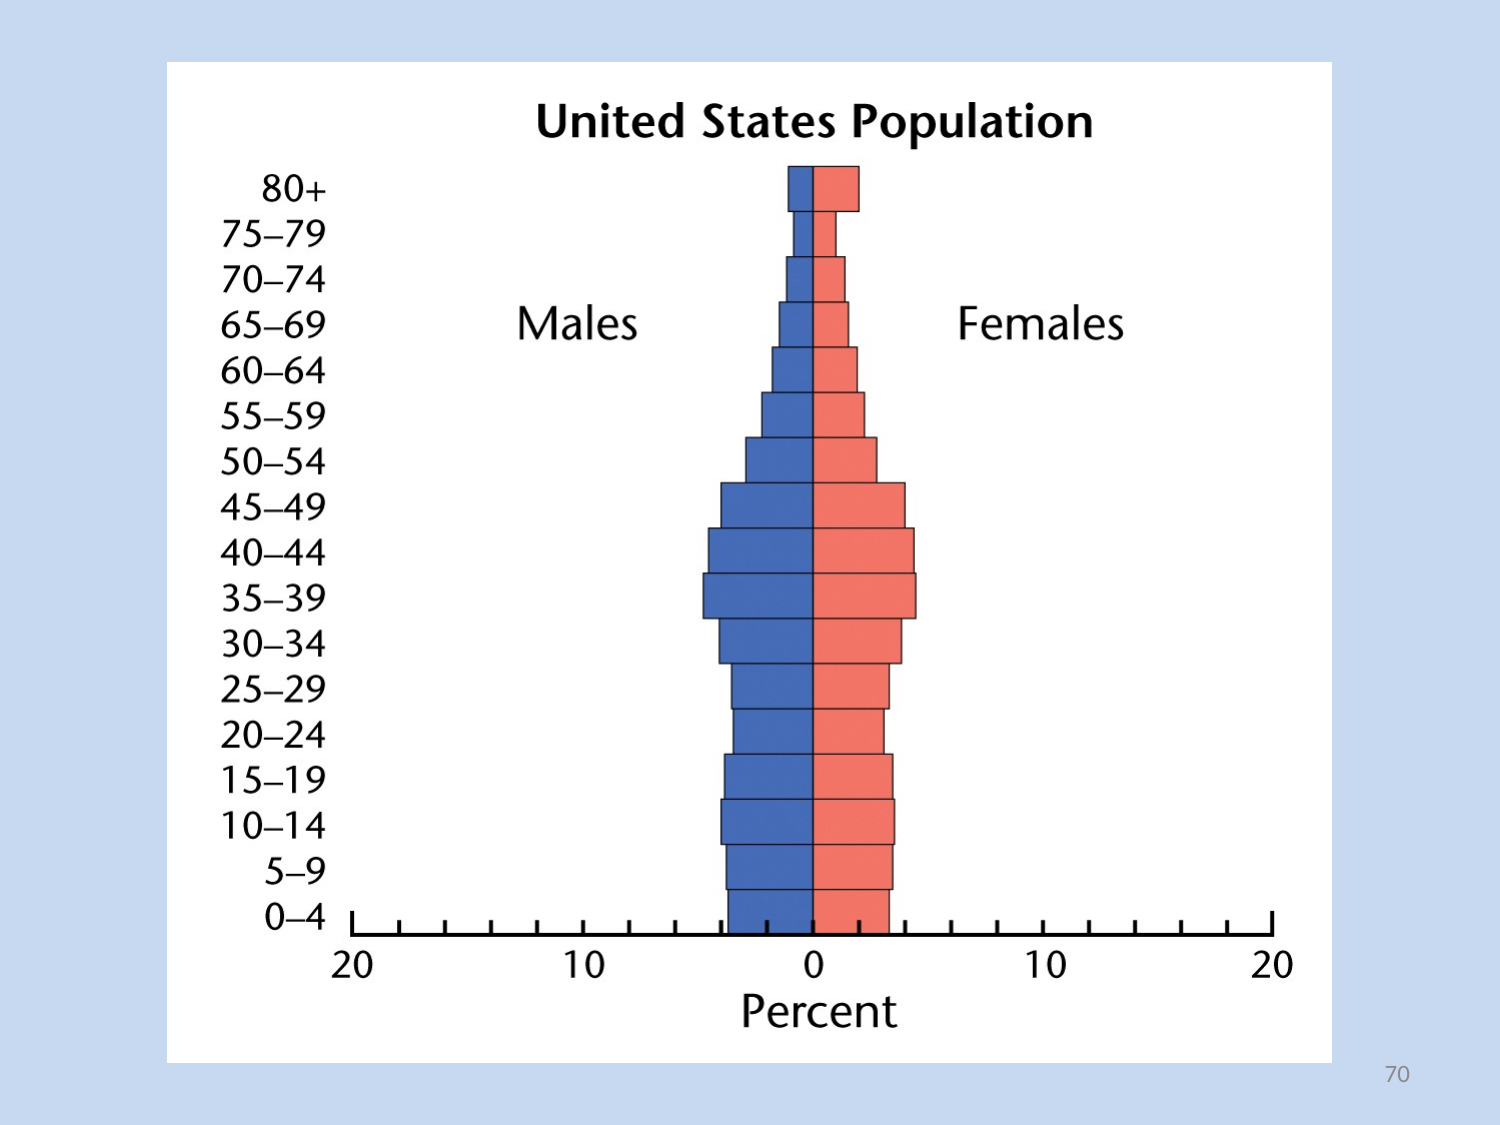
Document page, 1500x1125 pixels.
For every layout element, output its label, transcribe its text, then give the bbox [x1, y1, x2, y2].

picture [167, 61, 1333, 1063]
slide_number 70 [1074, 1042, 1425, 1103]
